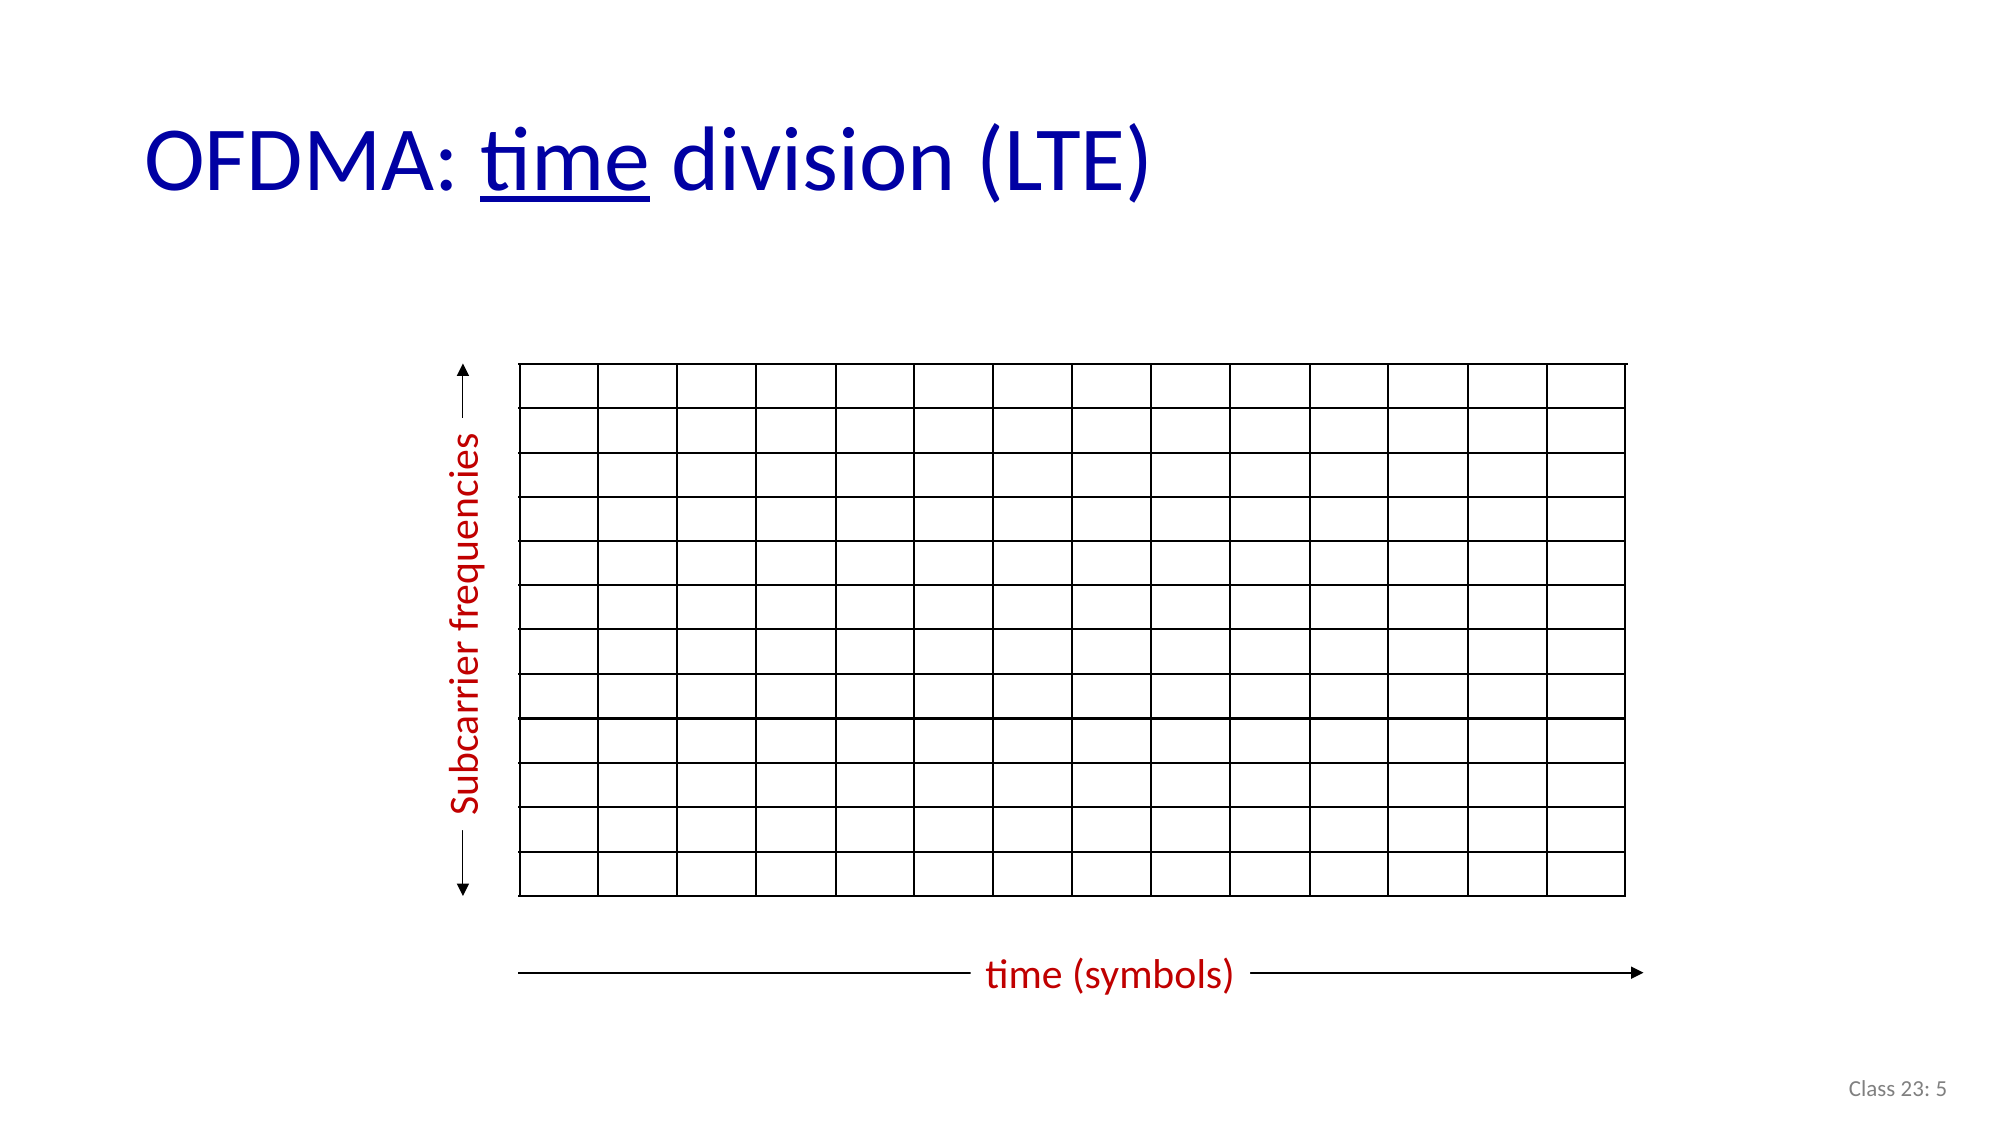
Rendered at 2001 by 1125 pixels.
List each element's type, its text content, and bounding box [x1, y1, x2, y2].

title OFDMA: time division (LTE) [129, 87, 1855, 235]
text_box Subcarrier frequencies [428, 418, 462, 831]
slide_number Class 23: 5 [1512, 1056, 1963, 1117]
text_box time (symbols) [970, 973, 1251, 1004]
text_box Subcarrier frequencies [464, 418, 494, 831]
text_box time (symbols) [970, 939, 1251, 972]
